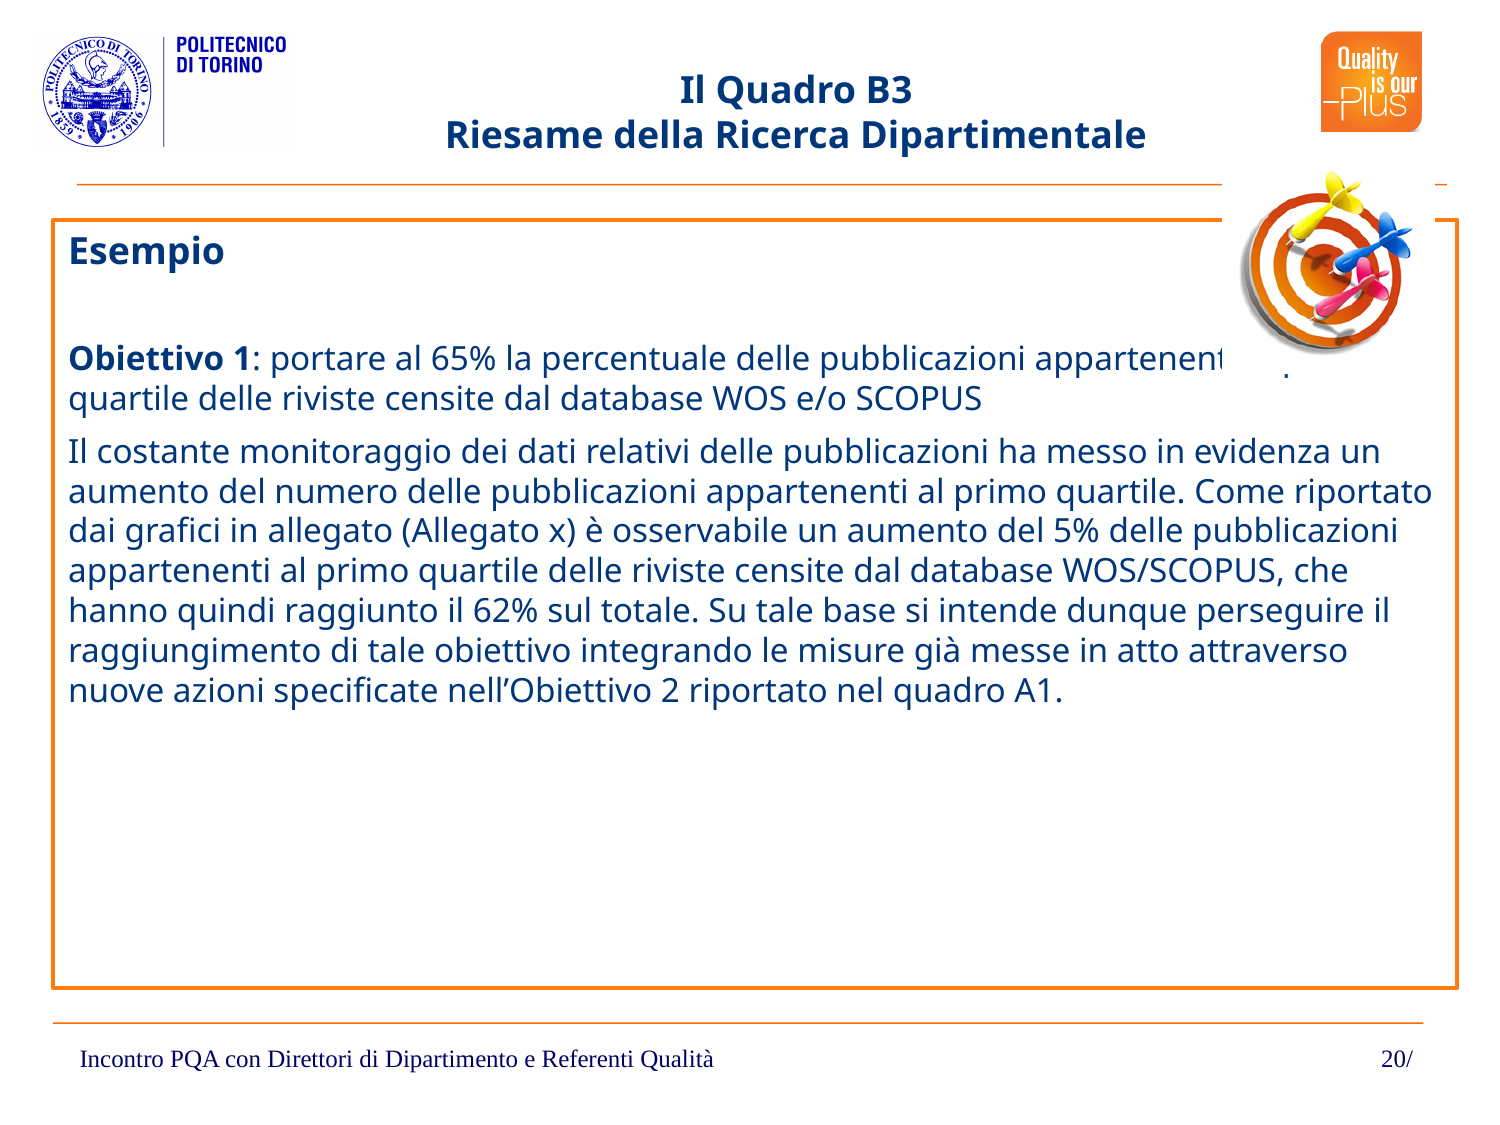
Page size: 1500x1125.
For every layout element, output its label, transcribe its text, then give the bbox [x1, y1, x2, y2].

title Il Quadro B3 Riesame della Ricerca Dipartimentale [194, 66, 1399, 165]
picture [1321, 30, 1422, 132]
list Esempio Obiettivo 1: portare al 65% la percentuale delle pubblicazioni appartenenti al primo quartile delle riviste censite dal database WOS e/o SCOPUS Il costante monitoraggio dei dati relativi delle pubblicazioni ha messo in evidenza un aumento del numero delle pubblicazioni appartenenti al primo quartile. Come riportato dai grafici in allegato (Allegato x) è osservabile un aumento del 5% delle pubblicazioni appartenenti al primo quartile delle riviste censite dal database WOS/SCOPUS, che hanno quindi raggiunto il 62% sul totale. Su tale base si intende dunque perseguire il raggiungimento di tale obiettivo integrando le misure già messe in atto attraverso nuove azioni specificate nell’Obiettivo 2 riportato nel quadro A1. [51, 218, 1459, 990]
picture [29, 30, 301, 154]
picture [1222, 160, 1436, 374]
